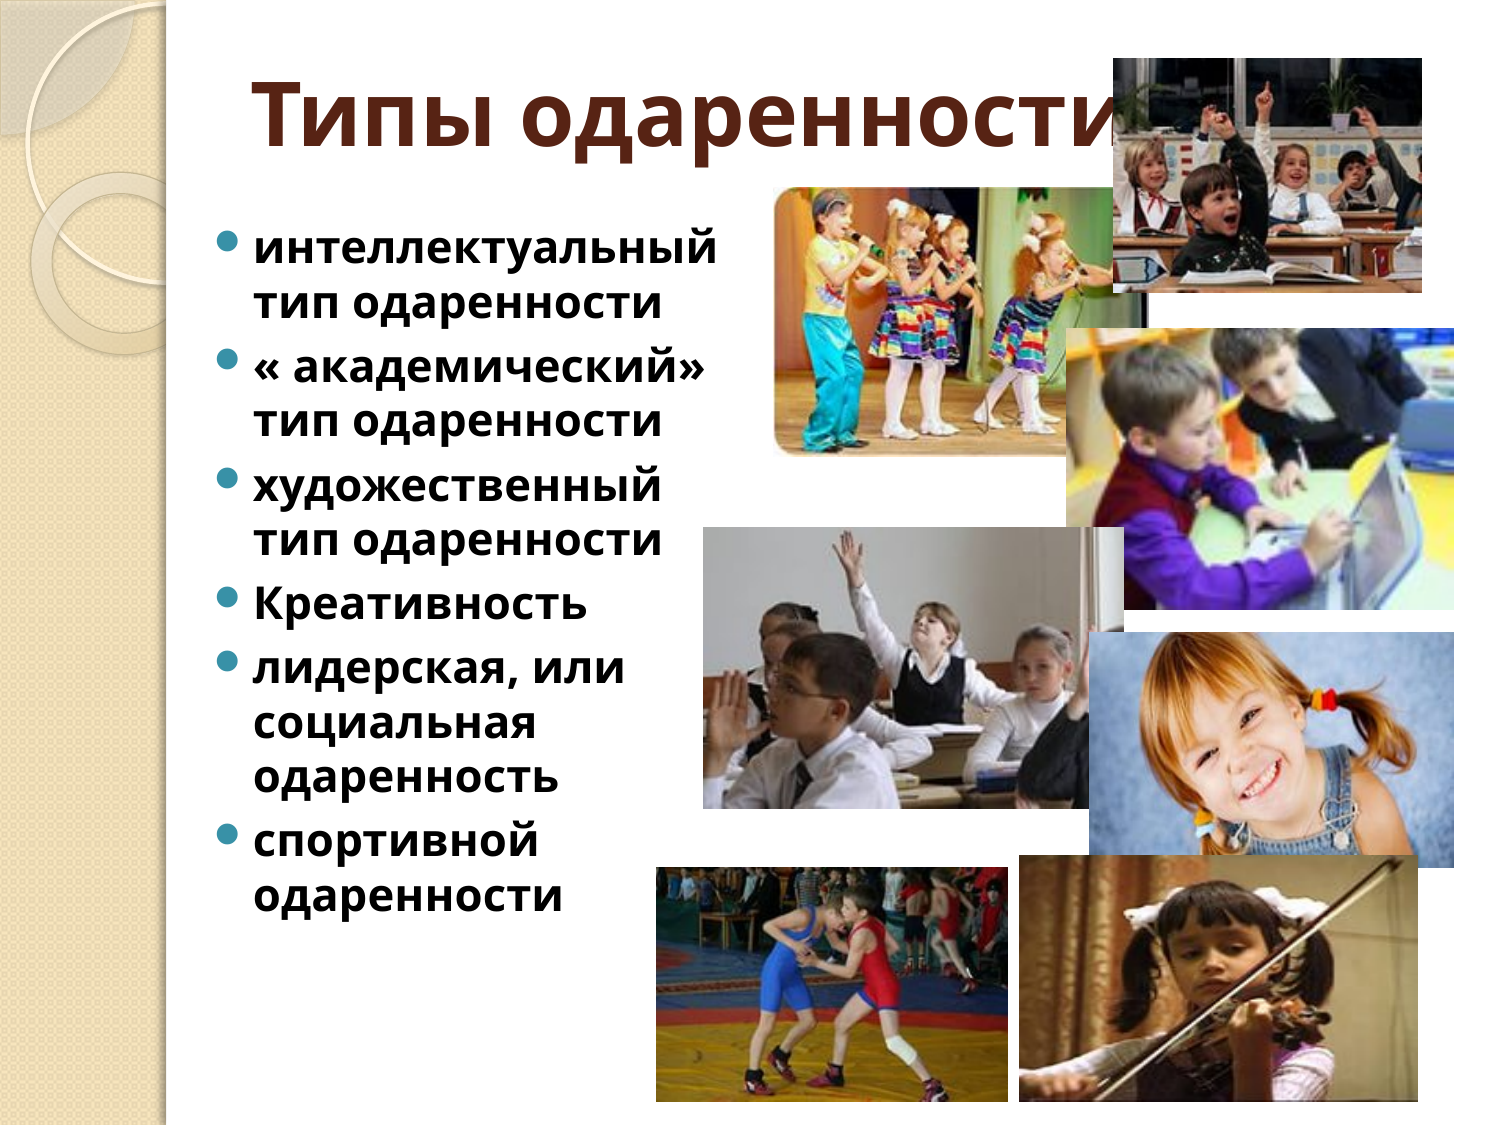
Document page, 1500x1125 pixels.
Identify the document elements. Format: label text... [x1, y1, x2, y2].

picture [655, 866, 1008, 1102]
title Типы одаренности [235, 45, 1466, 176]
list интеллектуальный тип одаренности « академический» тип одаренности художественный тип одаренности Креативность лидерская, или социальная одаренность спортивной одаренности [187, 210, 738, 1005]
picture [702, 58, 1455, 1102]
